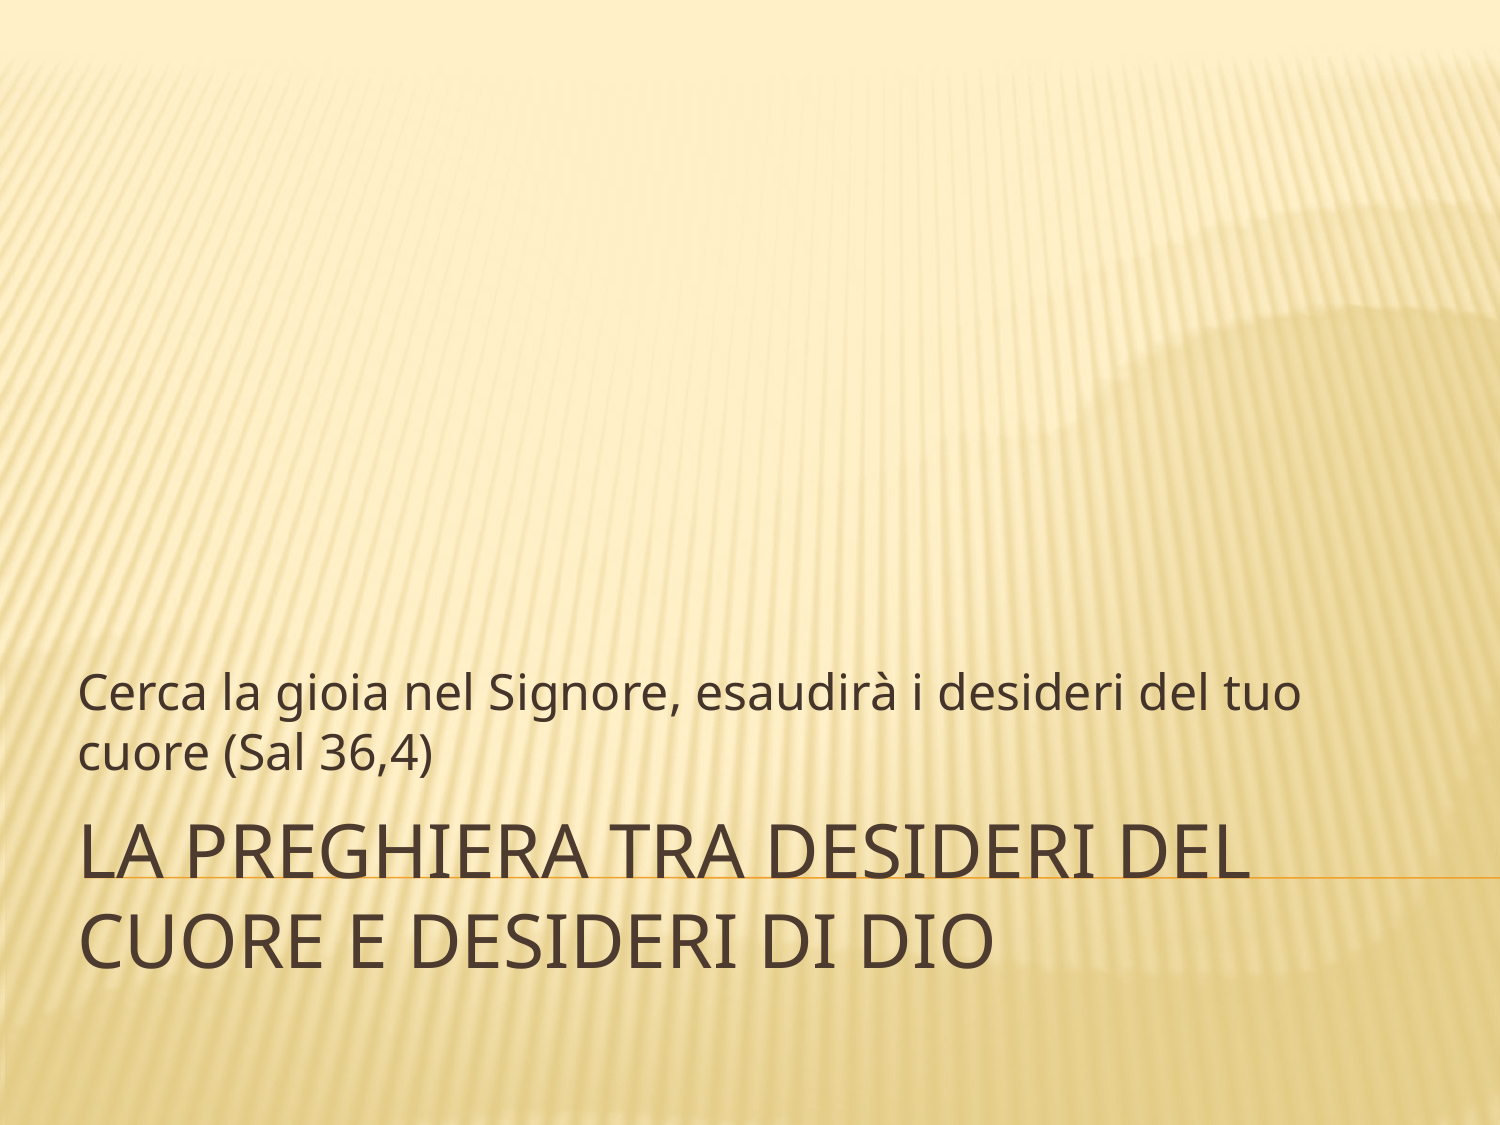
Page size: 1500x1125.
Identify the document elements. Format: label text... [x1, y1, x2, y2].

subtitle Cerca la gioia nel Signore, esaudirà i desideri del tuo cuore (Sal 36,4) [62, 637, 1450, 788]
title La preghiera tra desideri del cuore e desideri di Dio [62, 796, 1450, 997]
